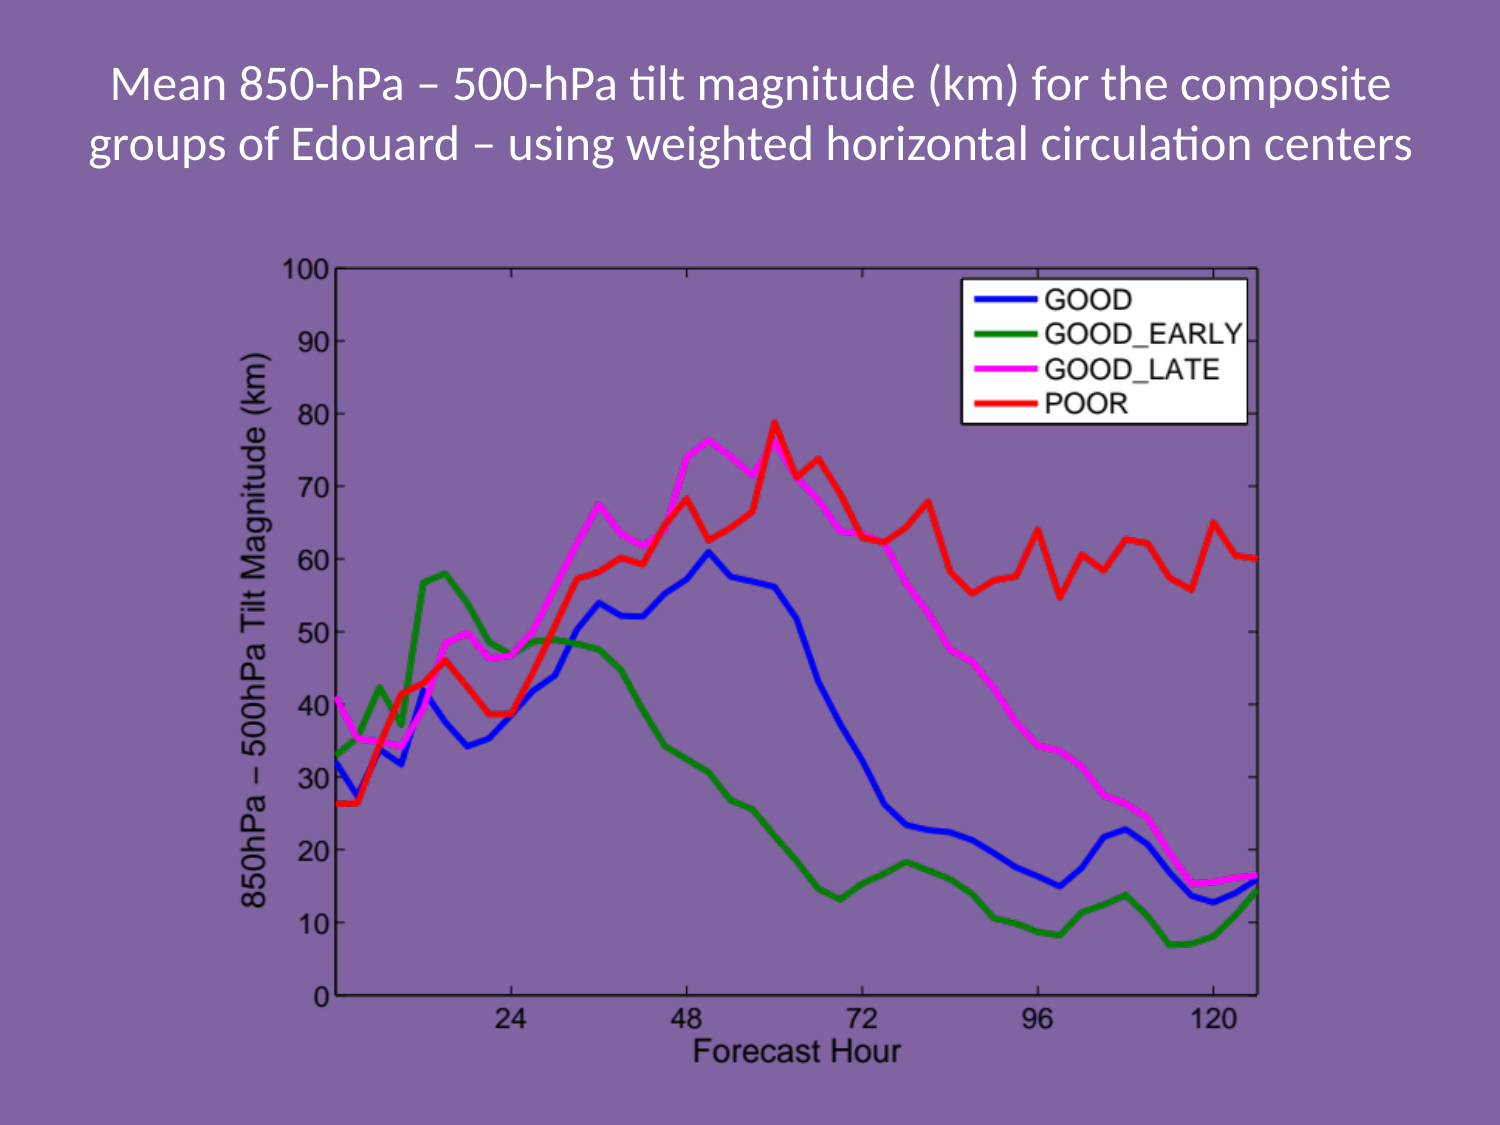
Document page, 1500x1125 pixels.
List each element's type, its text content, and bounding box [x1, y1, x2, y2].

picture [220, 245, 1271, 1080]
text_box Mean 850-hPa – 500-hPa tilt magnitude (km) for the composite groups of Edouard – using weighted horizontal circulation centers [30, 43, 1472, 179]
